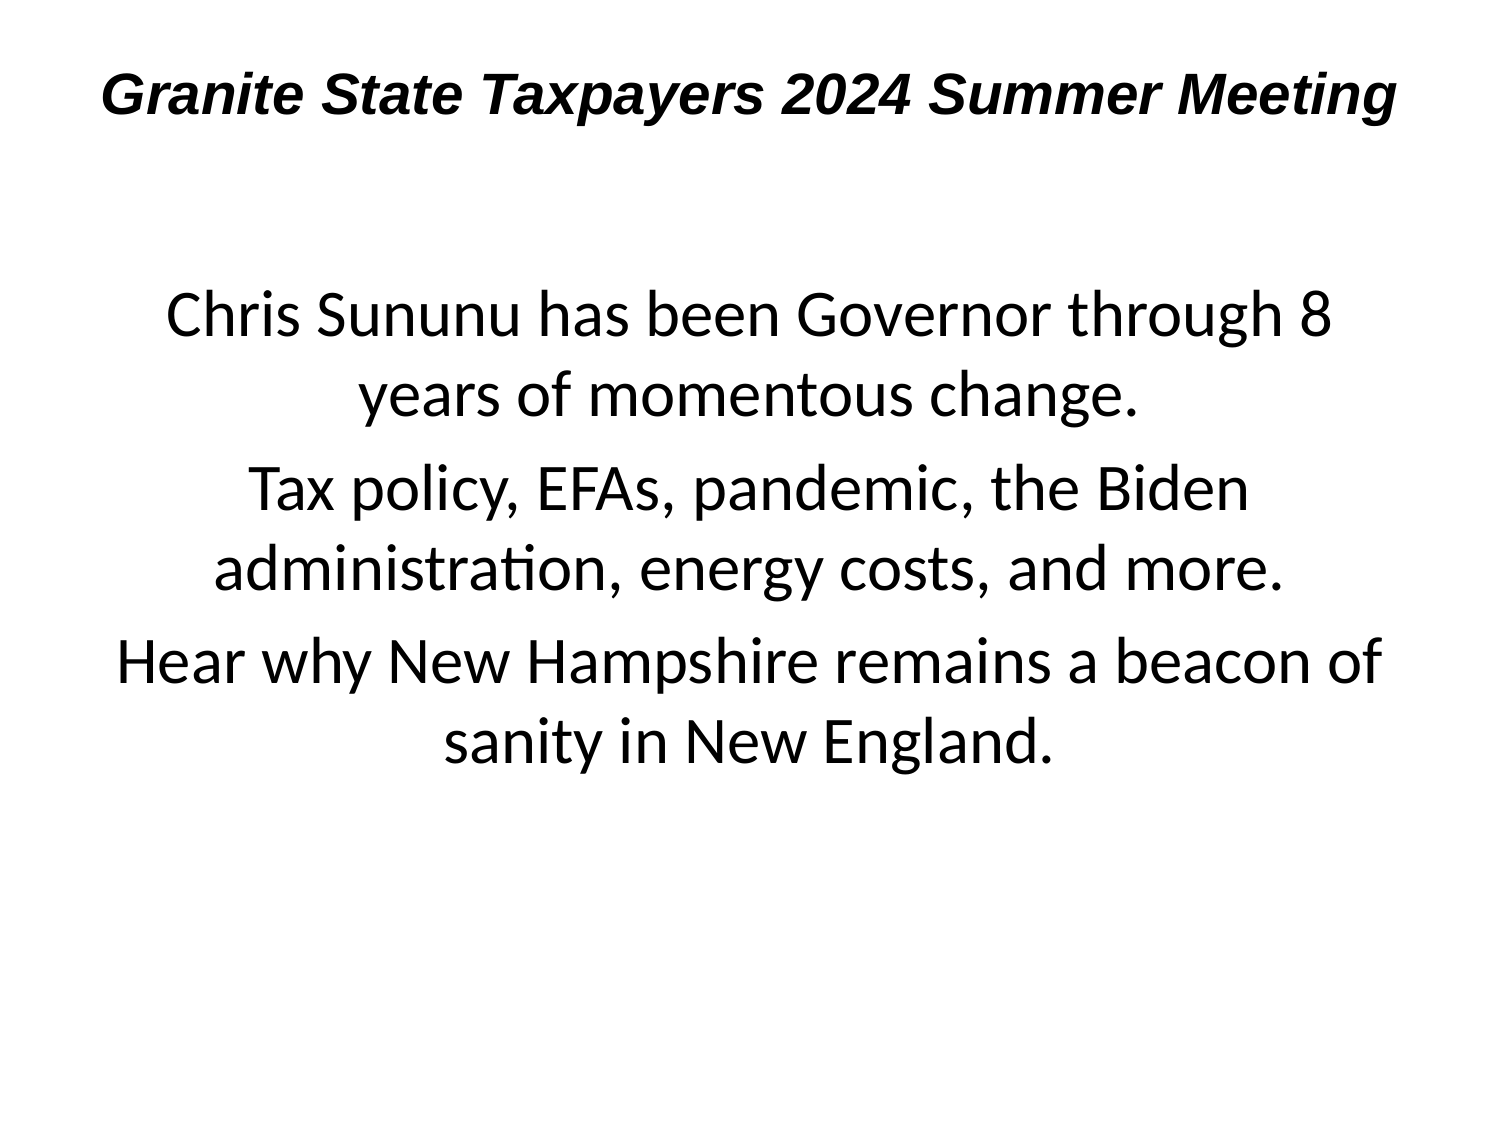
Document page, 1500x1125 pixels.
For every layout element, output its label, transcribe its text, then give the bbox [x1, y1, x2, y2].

title Granite State Taxpayers 2024 Summer Meeting [75, 45, 1425, 138]
list Chris Sununu has been Governor through 8 years of momentous change. Tax policy, EFAs, pandemic, the Biden administration, energy costs, and more. Hear why New Hampshire remains a beacon of sanity in New England. [75, 262, 1425, 1005]
